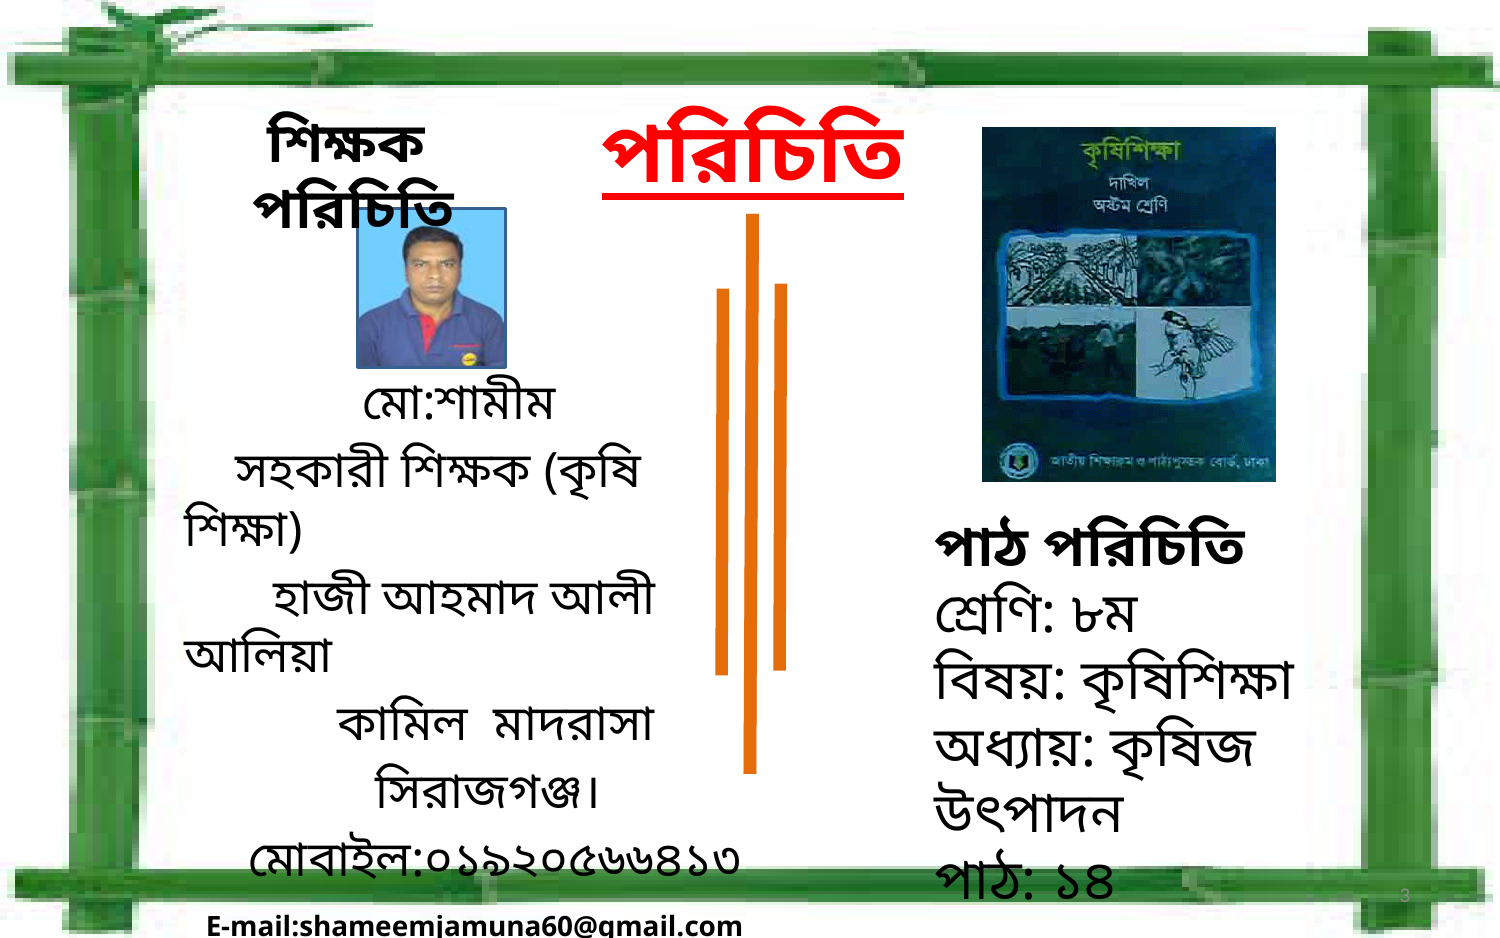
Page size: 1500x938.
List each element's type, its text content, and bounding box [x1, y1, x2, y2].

picture [0, 0, 1500, 938]
list পাঠ পরিচিতি শ্রেণি: ৮ম বিষয়: কৃষিশিক্ষা অধ্যায়: কৃষিজ উৎপাদন পাঠ: ১৪ [919, 503, 1373, 848]
title পরিচিতি [585, 84, 920, 214]
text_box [749, 213, 753, 775]
slide_number 3 [1074, 868, 1425, 919]
text_box শিক্ষক পরিচিতি [238, 99, 603, 248]
list মো:শামীম সহকারী শিক্ষক (কৃষি শিক্ষা) হাজী আহমাদ আলী আলিয়া কামিল মাদরাসা সিরাজগঞ্জ। মোবাইল:০১৯২০৫৬৬৪১৩ E-mail:shameemjamuna60@gmail.com [169, 363, 776, 847]
